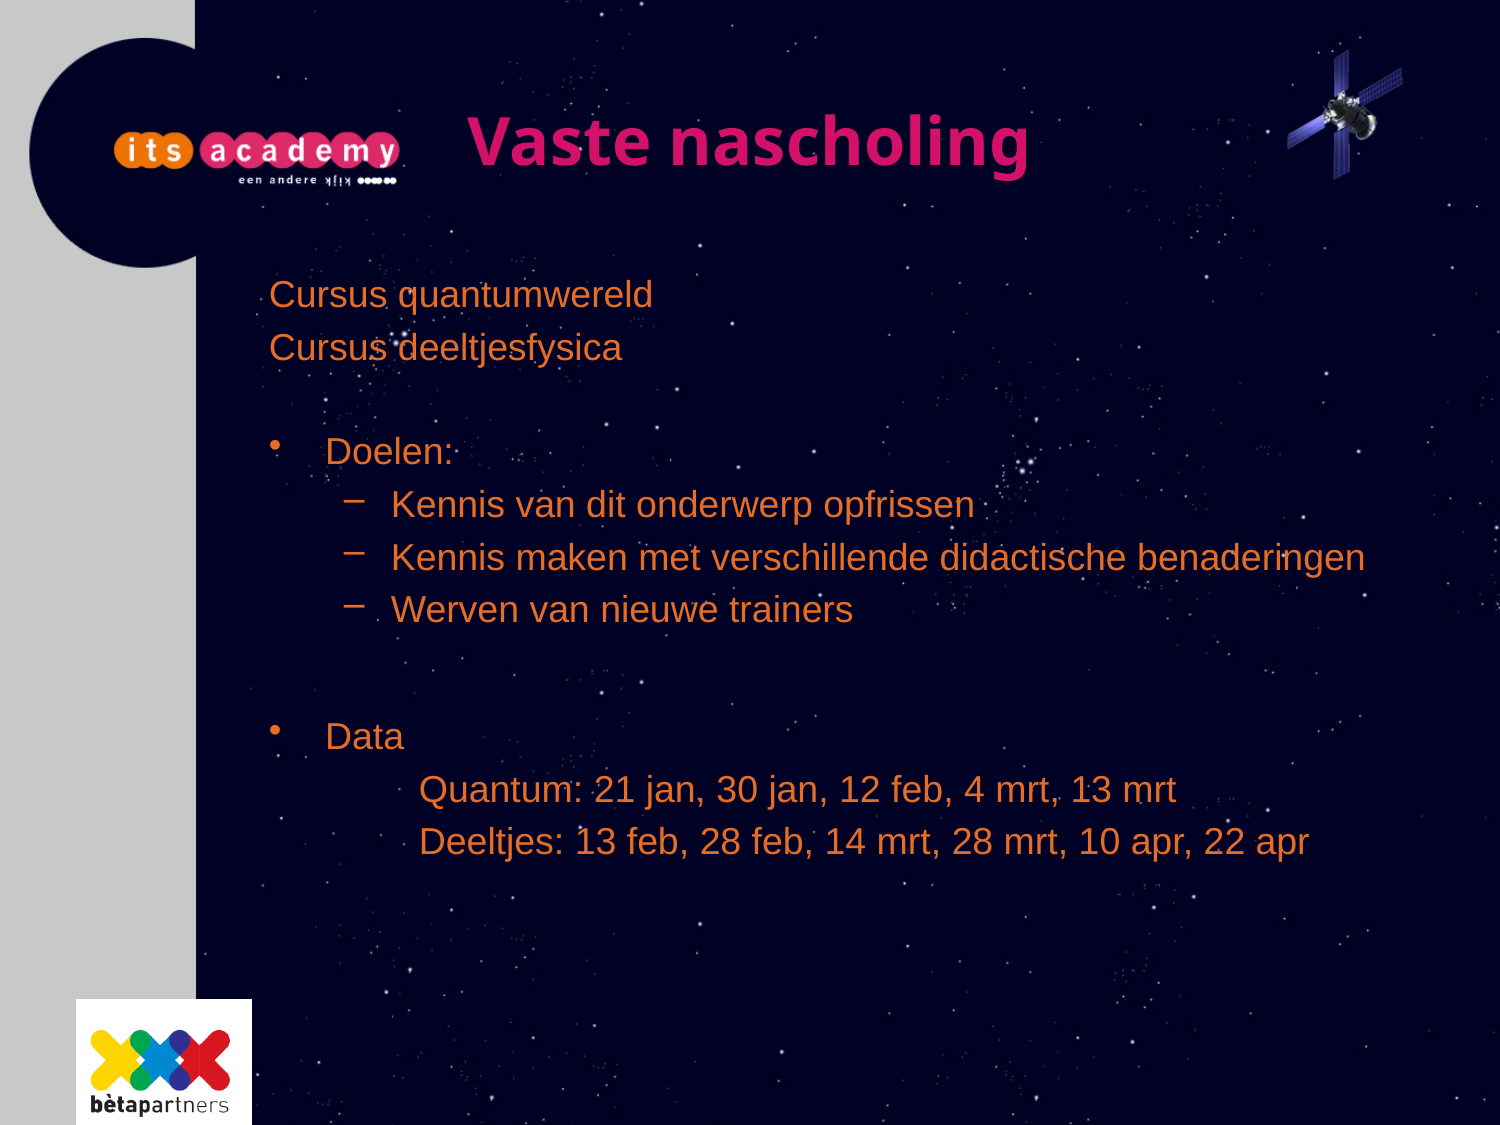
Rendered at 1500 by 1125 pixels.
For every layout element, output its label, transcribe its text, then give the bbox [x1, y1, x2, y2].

list Cursus quantumwereld Cursus deeltjesfysica Doelen: Kennis van dit onderwerp opfrissen Kennis maken met verschillende didactische benaderingen Werven van nieuwe trainers Data Quantum: 21 jan, 30 jan, 12 feb, 4 mrt, 13 mrt Deeltjes: 13 feb, 28 feb, 14 mrt, 28 mrt, 10 apr, 22 apr [253, 262, 1425, 1005]
title Vaste nascholing [75, 45, 1425, 233]
picture [0, 0, 1500, 1125]
